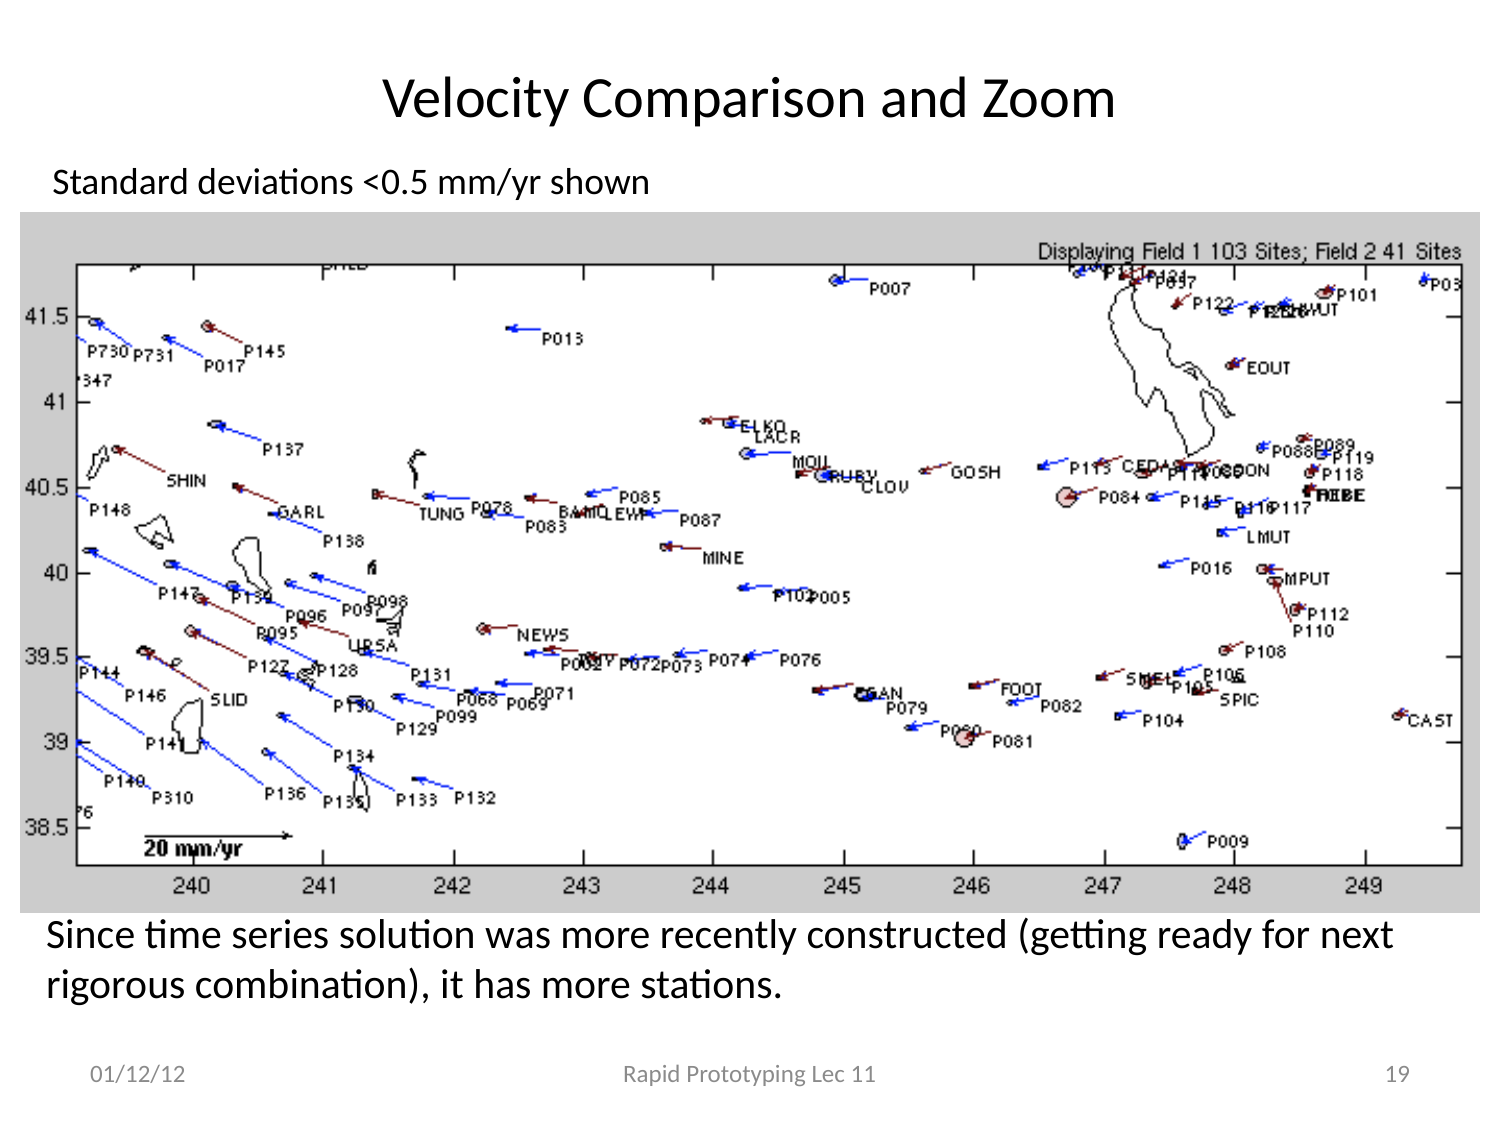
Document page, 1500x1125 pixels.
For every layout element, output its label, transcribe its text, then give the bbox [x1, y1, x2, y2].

text_box Standard deviations <0.5 mm/yr shown [37, 149, 1000, 210]
title Velocity Comparison and Zoom [112, 0, 1388, 188]
slide_number 19 [1074, 1042, 1425, 1103]
picture [20, 212, 1480, 913]
footer Rapid Prototyping Lec 11 [512, 1042, 988, 1103]
text_box Since time series solution was more recently constructed (getting ready for next rigorous combination), it has more stations. [31, 921, 1469, 1015]
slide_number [75, 1042, 425, 1103]
